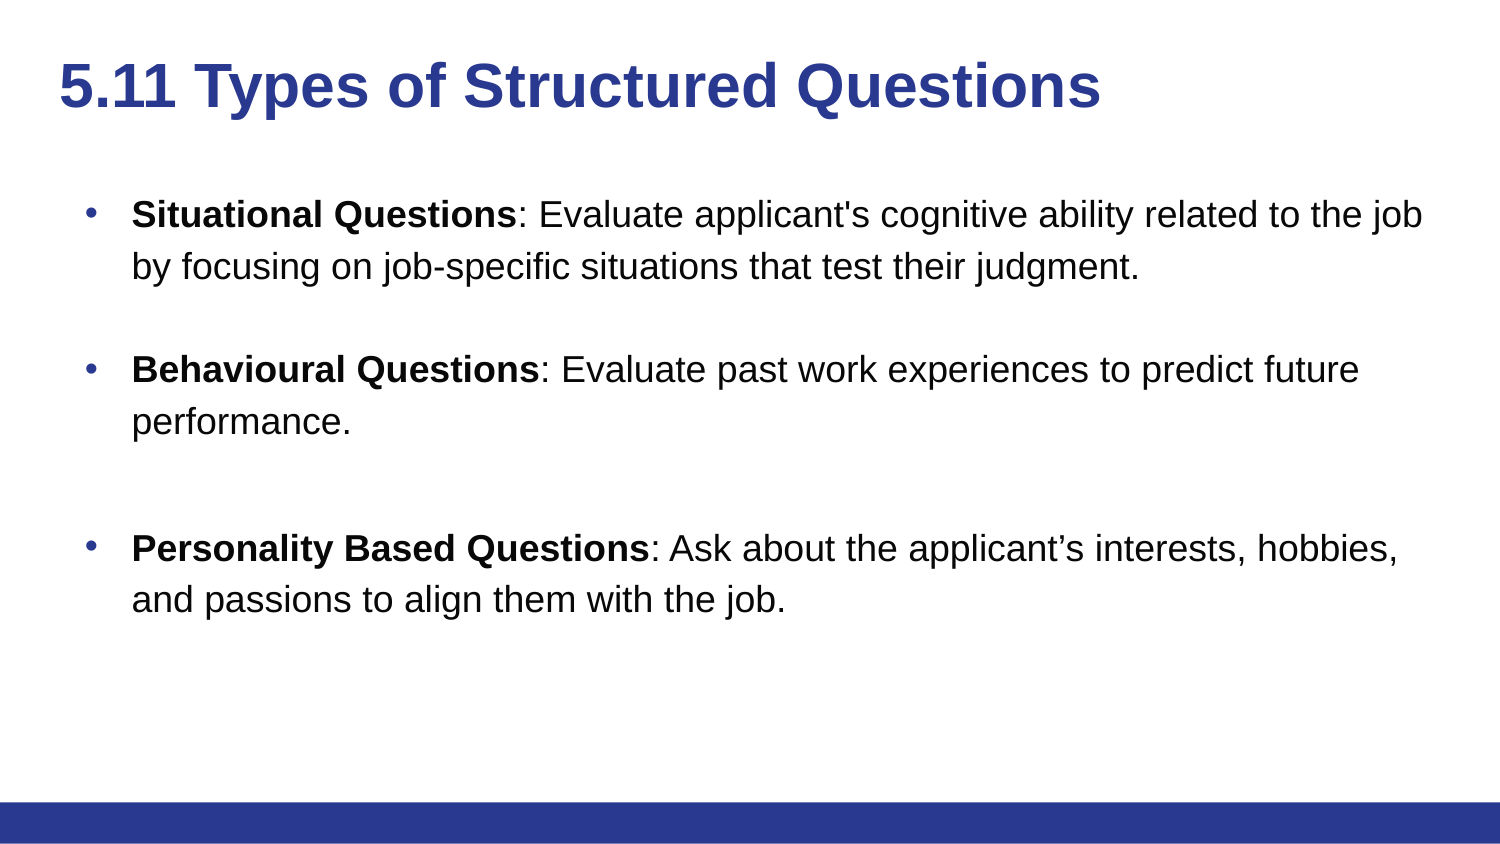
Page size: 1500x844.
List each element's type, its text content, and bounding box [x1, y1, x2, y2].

list Situational Questions: Evaluate applicant's cognitive ability related to the job by focusing on job-specific situations that test their judgment. Behavioural Questions: Evaluate past work experiences to predict future performance. Personality Based Questions: Ask about the applicant’s interests, hobbies, and passions to align them with the job. [51, 168, 1443, 765]
title 5.11 Types of Structured Questions [44, 29, 1442, 130]
